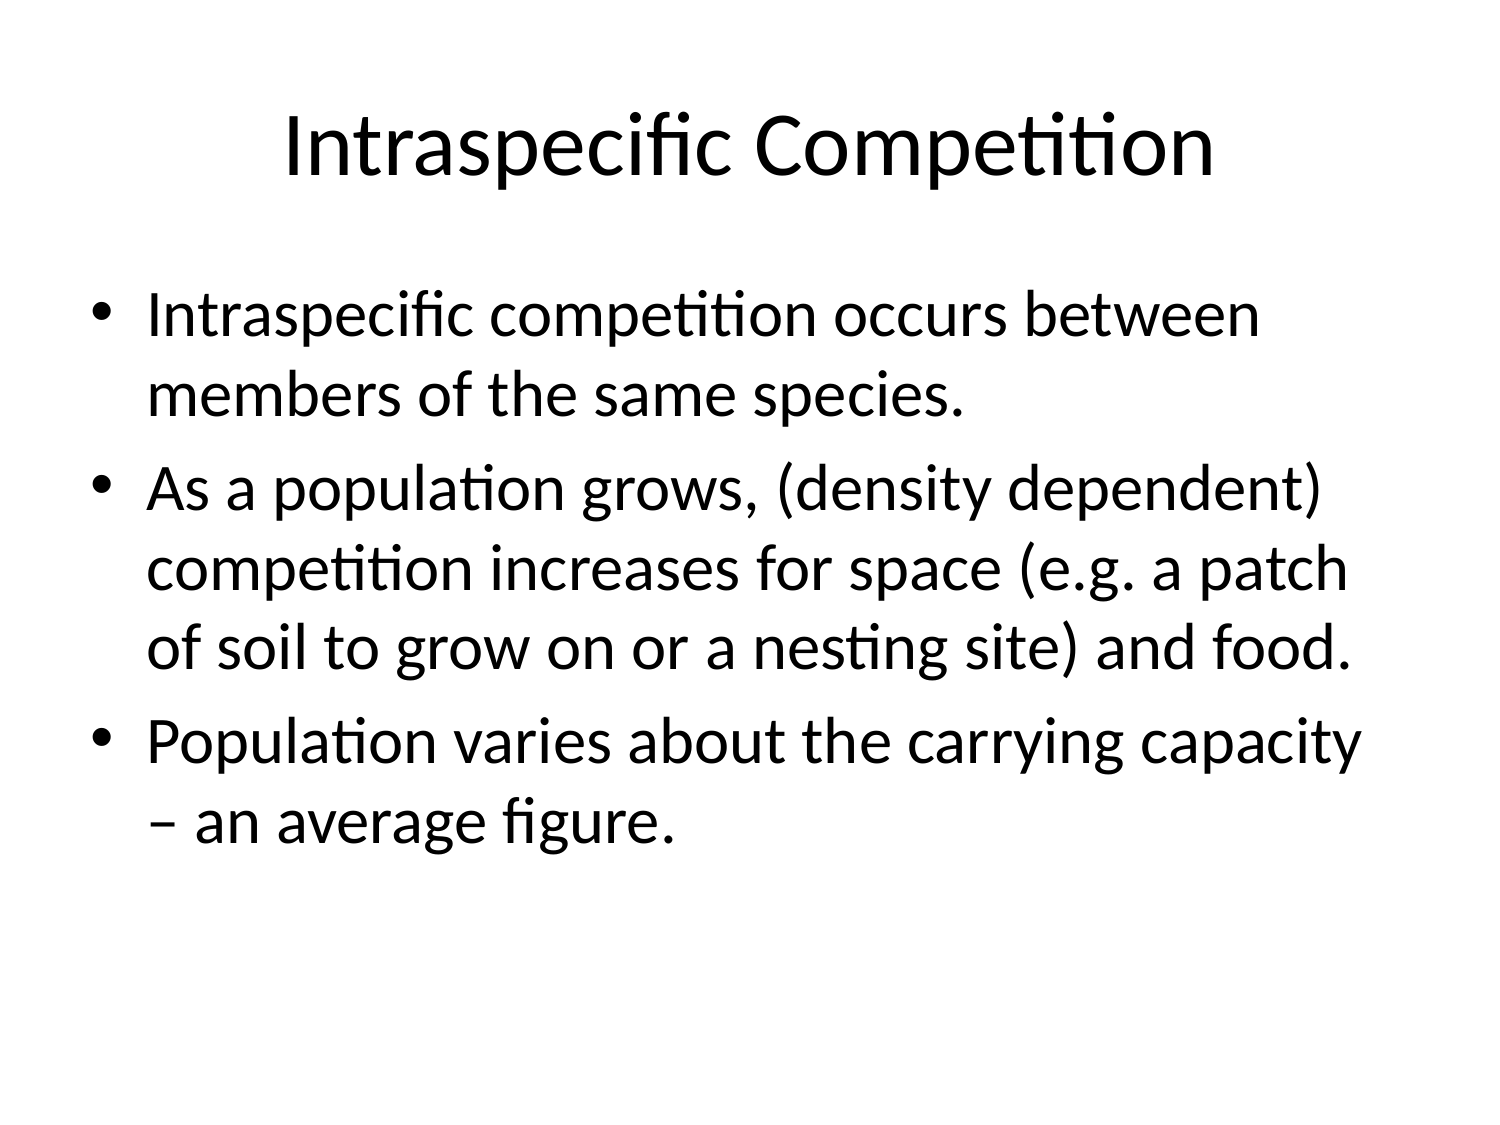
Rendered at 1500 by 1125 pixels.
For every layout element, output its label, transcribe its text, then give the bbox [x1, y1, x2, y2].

list Intraspecific competition occurs between members of the same species. As a population grows, (density dependent) competition increases for space (e.g. a patch of soil to grow on or a nesting site) and food. Population varies about the carrying capacity – an average figure. [75, 262, 1425, 1005]
title Intraspecific Competition [75, 45, 1425, 233]
